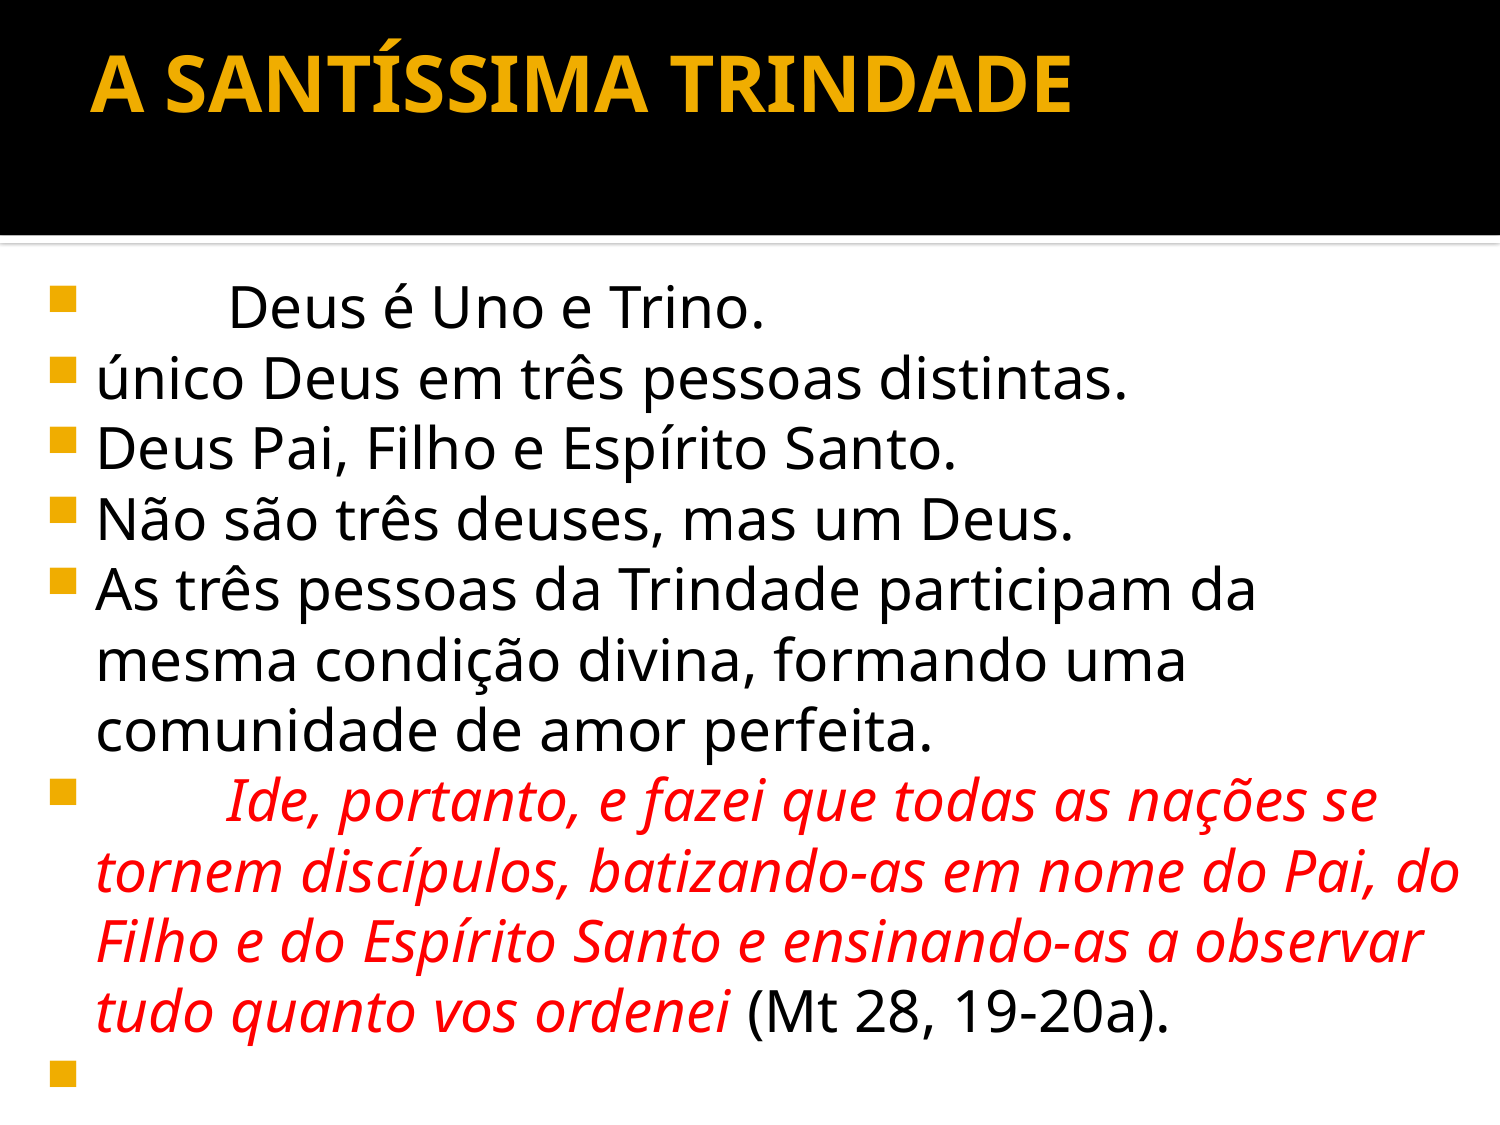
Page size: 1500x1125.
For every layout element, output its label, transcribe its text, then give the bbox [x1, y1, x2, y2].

title A SANTÍSSIMA TRINDADE [75, 25, 1425, 231]
list Deus é Uno e Trino. único Deus em três pessoas distintas. Deus Pai, Filho e Espírito Santo. Não são três deuses, mas um Deus. As três pessoas da Trindade participam da mesma condição divina, formando uma comunidade de amor perfeita. Ide, portanto, e fazei que todas as nações se tornem discípulos, batizando-as em nome do Pai, do Filho e do Espírito Santo e ensinando-as a observar tudo quanto vos ordenei (Mt 28, 19-20a). [17, 255, 1483, 1125]
